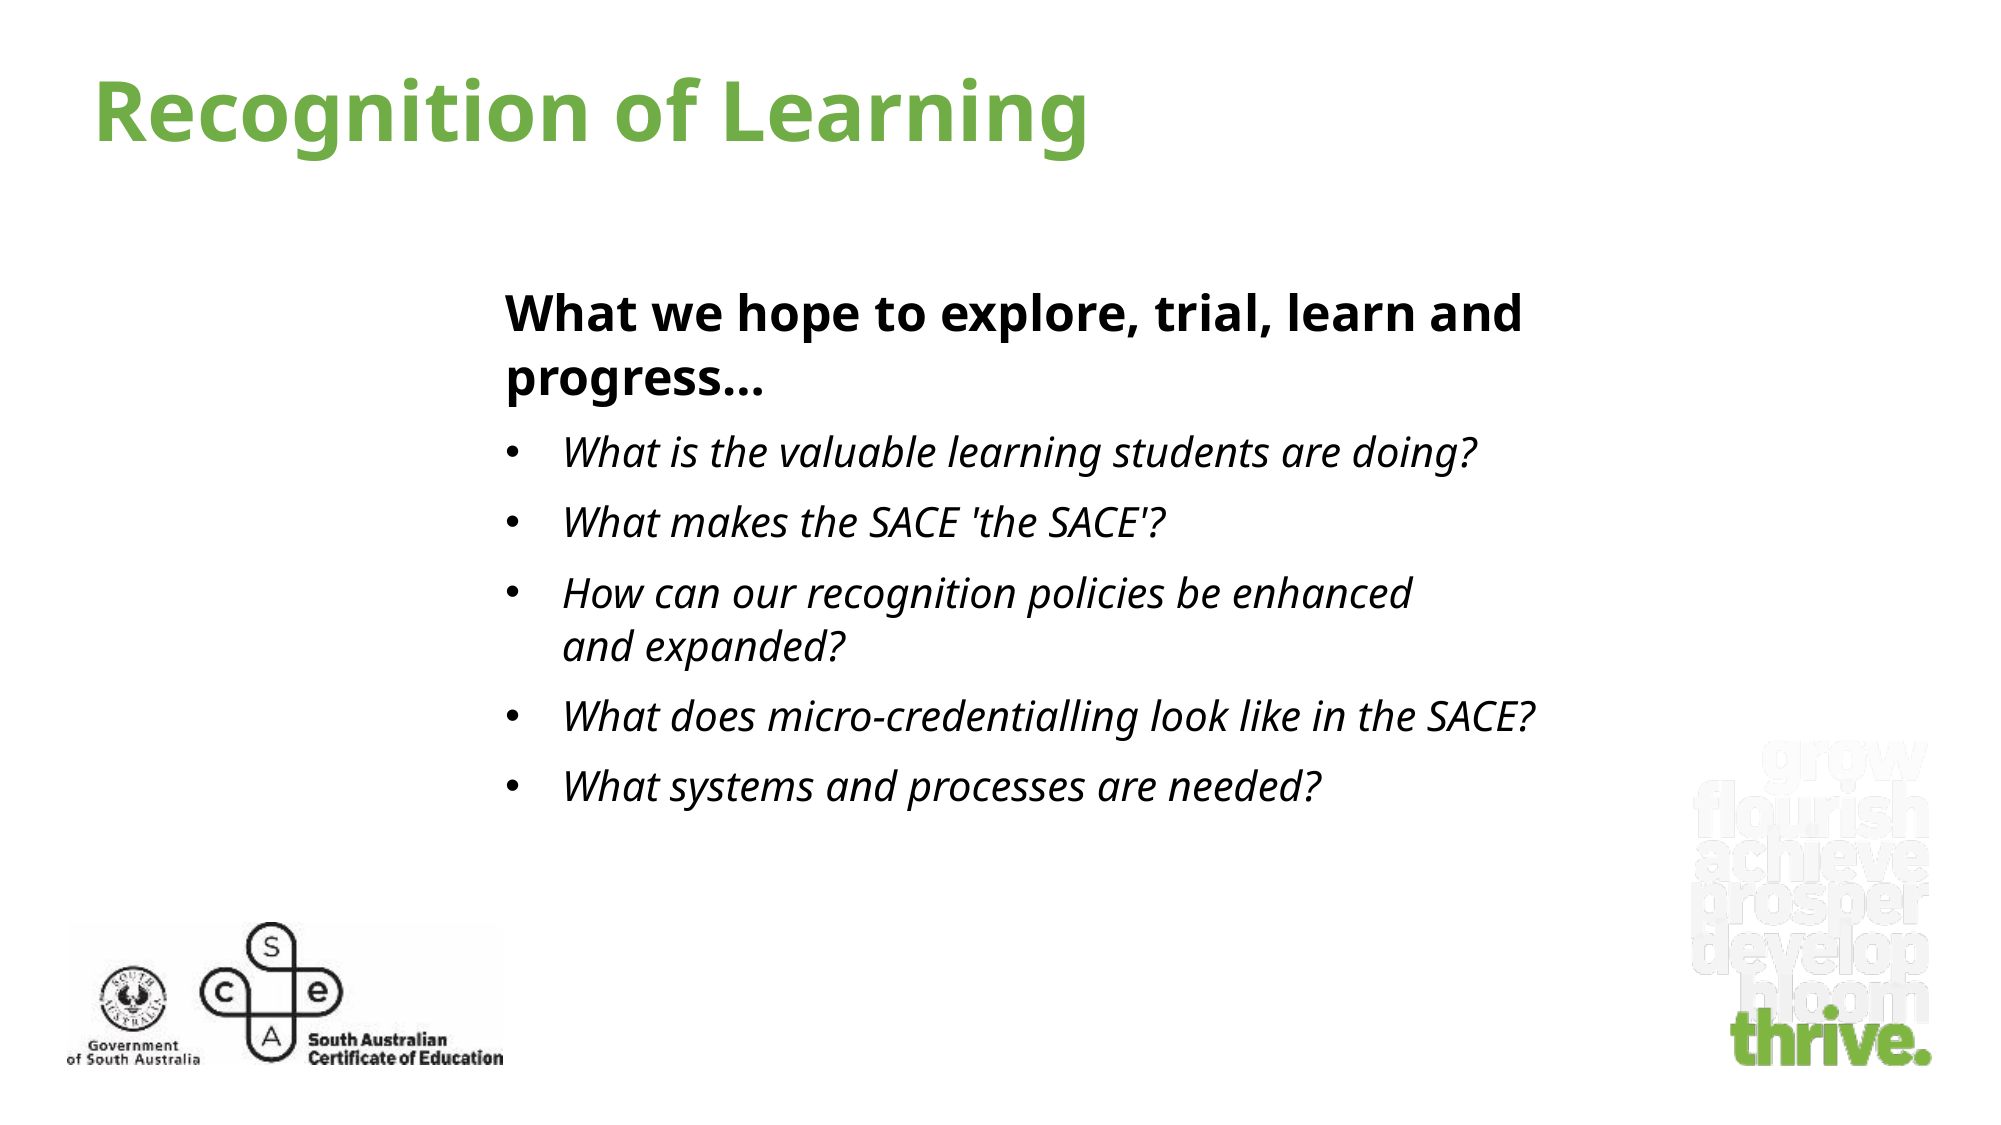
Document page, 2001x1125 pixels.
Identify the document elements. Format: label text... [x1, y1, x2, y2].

text_box What we hope to explore, trial, learn and progress… What is the valuable learning students are doing? What makes the SACE 'the SACE'? How can our recognition policies be enhanced and expanded? What does micro-credentialling look like in the SACE? What systems and processes are needed? [490, 270, 1578, 818]
text_box Recognition of Learning [78, 5, 1803, 224]
picture [1691, 740, 1932, 1069]
picture [67, 922, 503, 1065]
